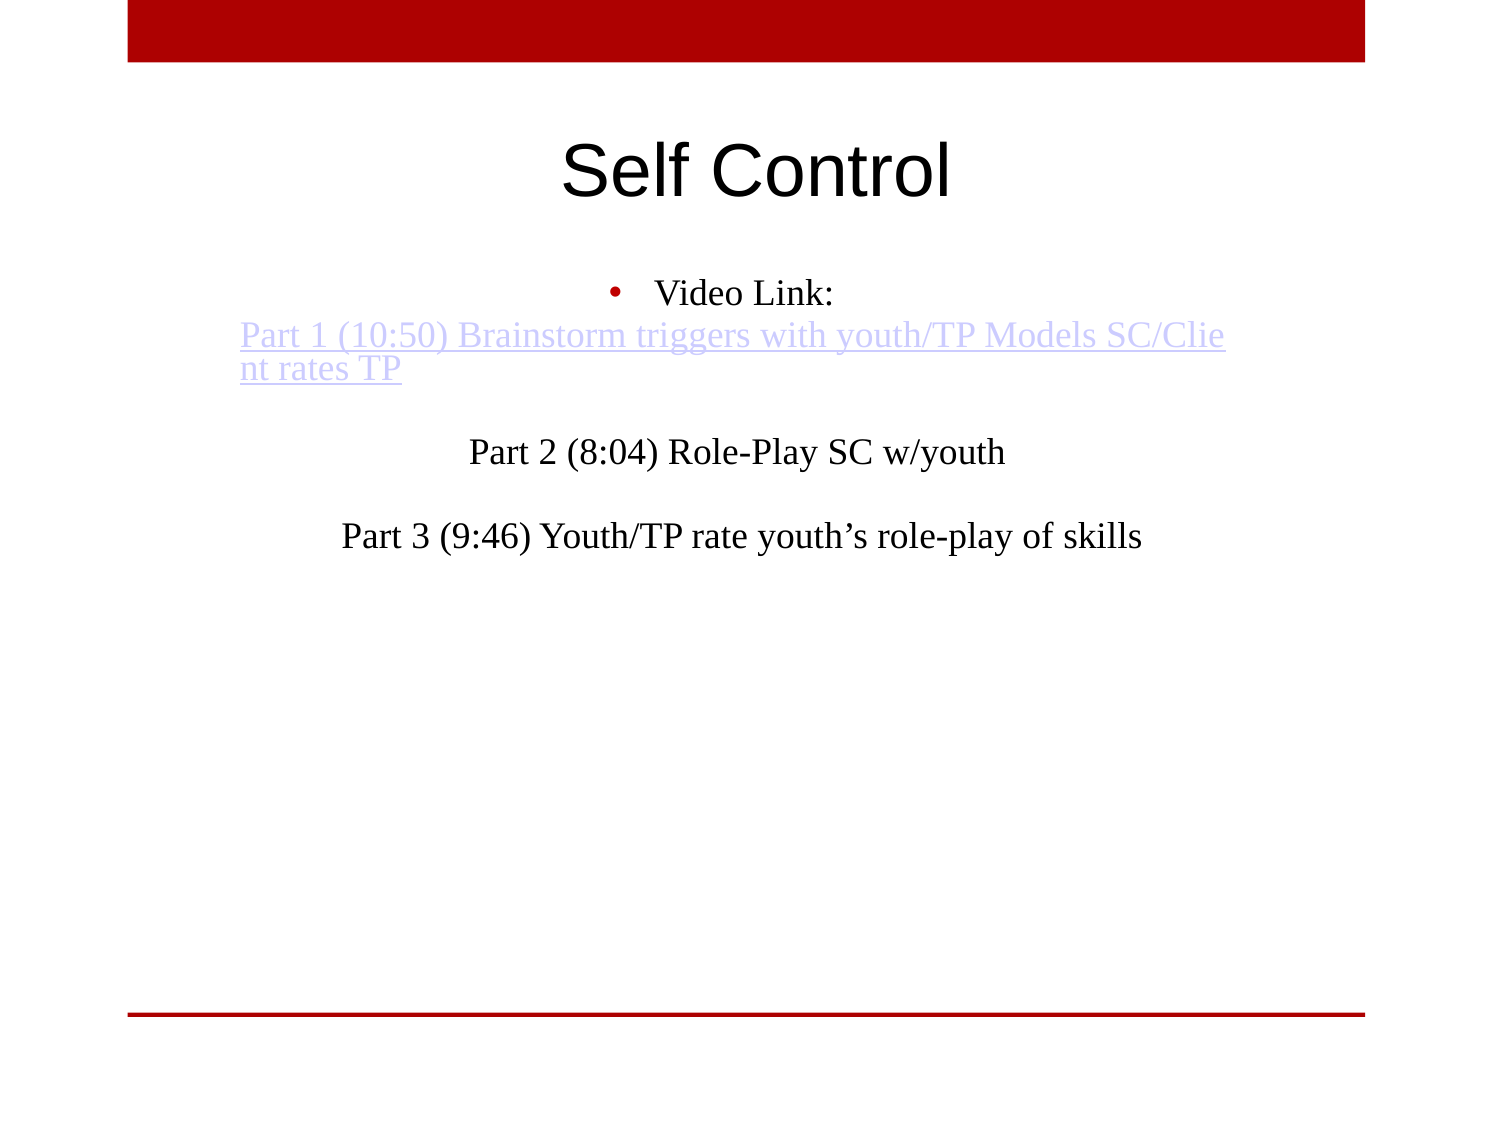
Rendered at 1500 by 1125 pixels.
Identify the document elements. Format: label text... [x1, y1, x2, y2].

text_box Self Control [200, 75, 1313, 263]
text_box Video Link: Part 1 (10:50) Brainstorm triggers with youth/TP Models SC/Client rates TP Part 2 (8:04) Role-Play SC w/youth Part 3 (9:46) Youth/TP rate youth’s role-play of skills [225, 264, 1250, 531]
